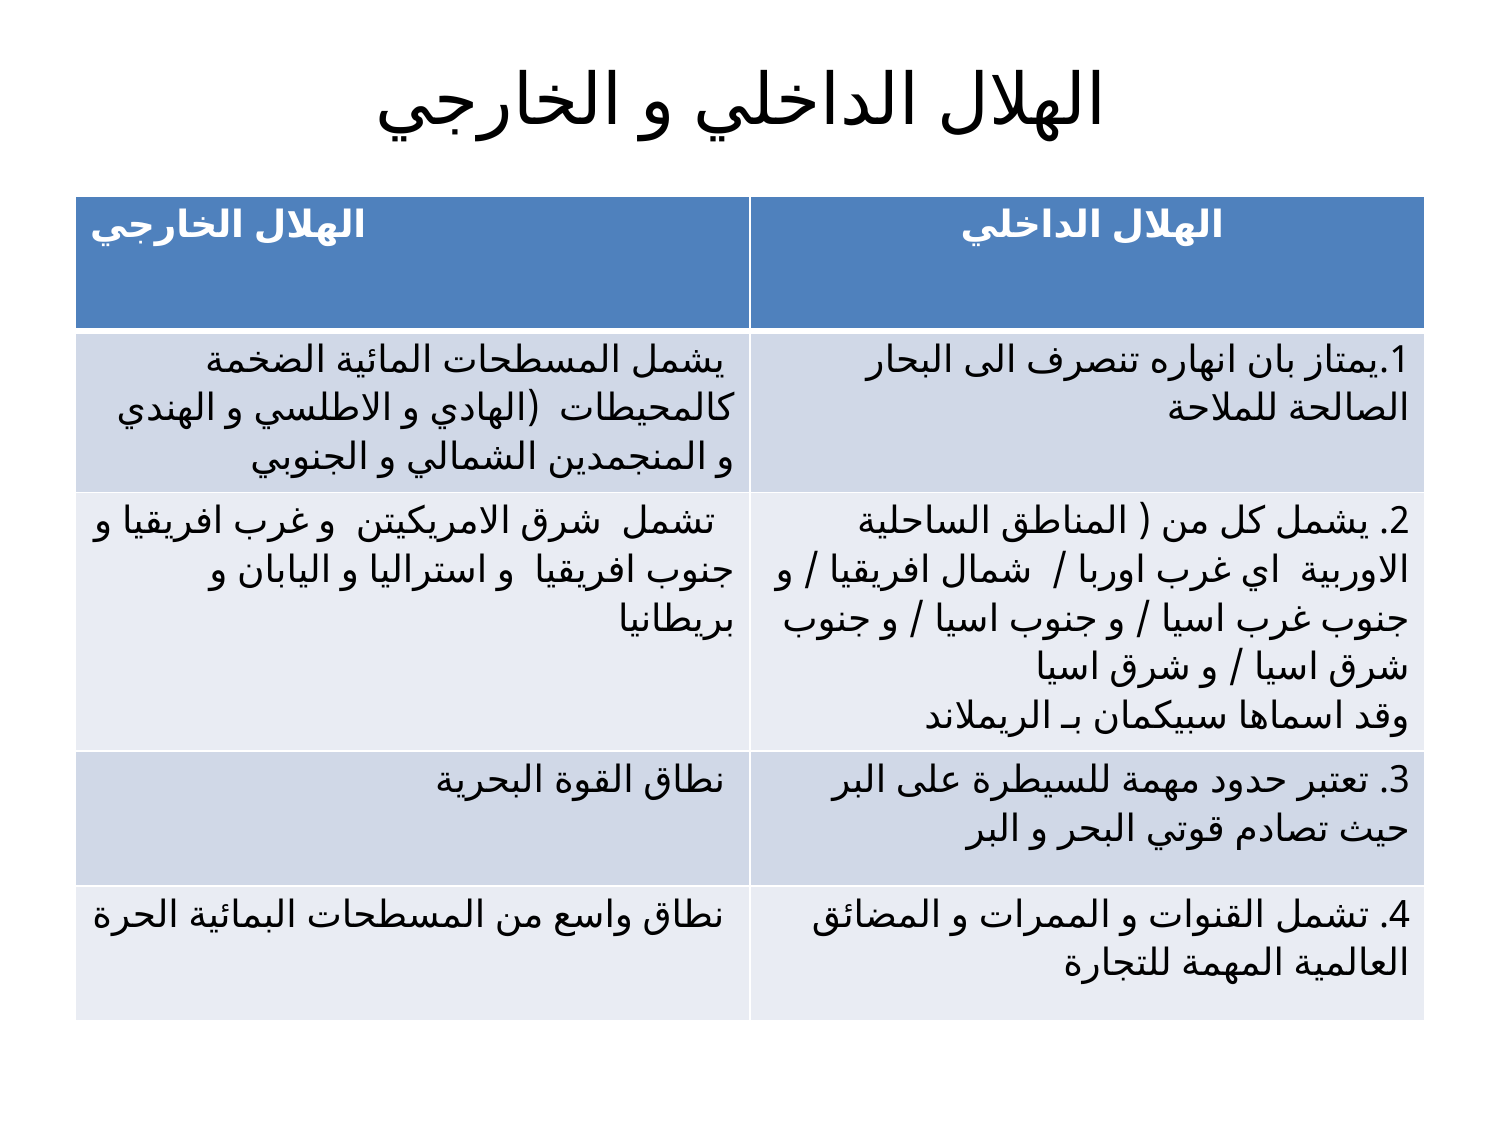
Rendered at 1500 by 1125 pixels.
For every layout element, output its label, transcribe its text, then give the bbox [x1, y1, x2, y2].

table_cell يشمل المسطحات المائية الضخمة كالمحيطات (الهادي و الاطلسي و الهندي و المنجمدين الشمالي و الجنوبي [76, 334, 749, 492]
table_cell 3. تعتبر حدود مهمة للسيطرة على البر حيث تصادم قوتي البحر و البر [751, 752, 1424, 885]
table_cell تشمل شرق الامريكيتن و غرب افريقيا و جنوب افريقيا و استراليا و اليابان و بريطانيا [76, 493, 749, 750]
table_header الهلال الداخلي [751, 197, 1424, 328]
table_header الهلال الخارجي [76, 197, 749, 328]
title الهلال الداخلي و الخارجي [75, 45, 1425, 195]
table_cell 4. تشمل القنوات و الممرات و المضائق العالمية المهمة للتجارة [751, 887, 1424, 1020]
table_cell نطاق القوة البحرية [76, 752, 749, 885]
table_cell 2. يشمل كل من ( المناطق الساحلية الاوربية اي غرب اوربا / شمال افريقيا / و جنوب غرب اسيا / و جنوب اسيا / و جنوب شرق اسيا / و شرق اسيا وقد اسماها سبيكمان بـ الريملاند [751, 493, 1424, 750]
table_cell نطاق واسع من المسطحات البمائية الحرة [76, 887, 749, 1020]
table_cell 1.يمتاز بان انهاره تنصرف الى البحار الصالحة للملاحة [751, 334, 1424, 492]
